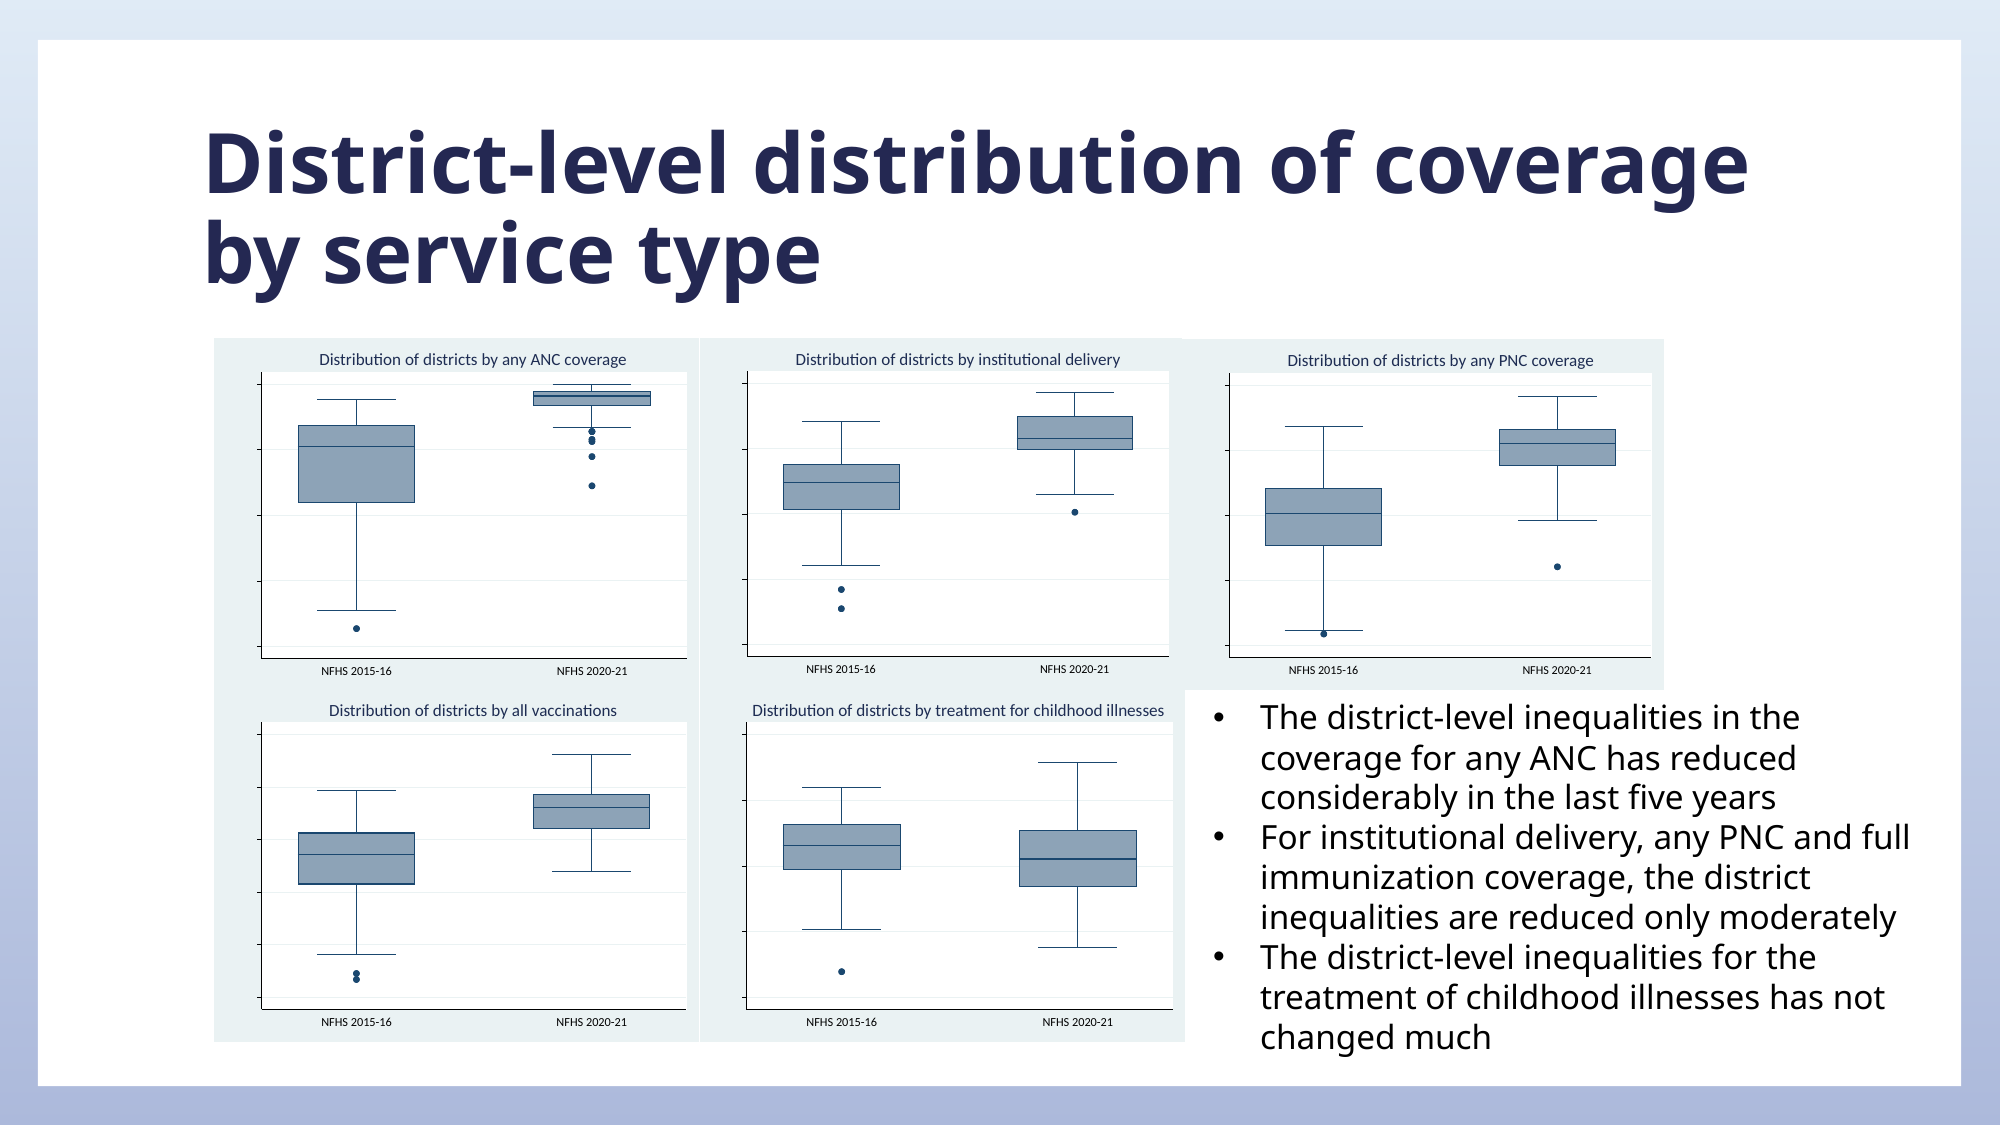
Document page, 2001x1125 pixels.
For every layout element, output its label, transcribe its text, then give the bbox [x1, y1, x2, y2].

title District-level distribution of coverage by service type [187, 99, 1808, 323]
text_box The district-level inequalities in the coverage for any ANC has reduced considerably in the last five years For institutional delivery, any PNC and full immunization coverage, the district inequalities are reduced only moderately The district-level inequalities for the treatment of childhood illnesses has not changed much [1198, 689, 1936, 1064]
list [213, 337, 697, 687]
picture [213, 337, 1665, 1042]
